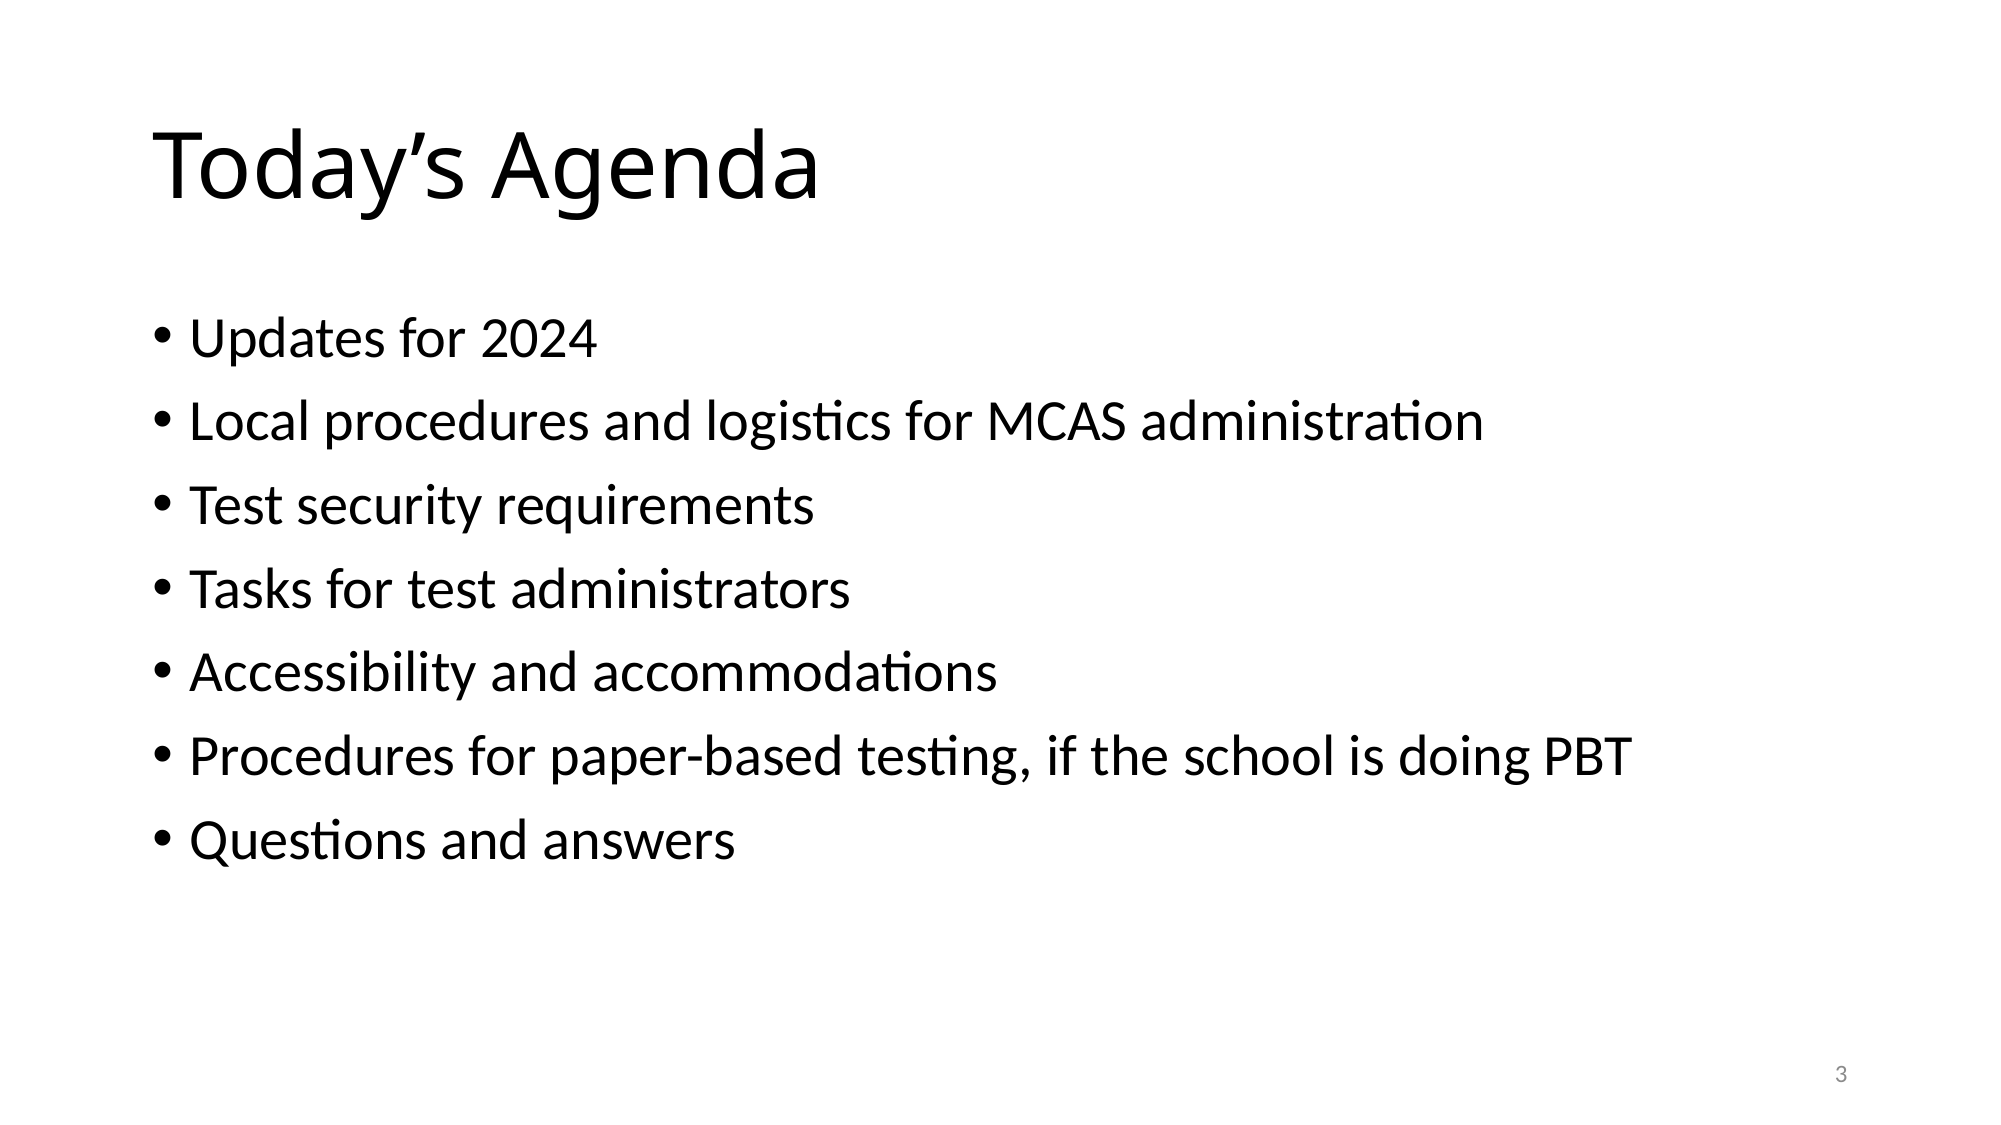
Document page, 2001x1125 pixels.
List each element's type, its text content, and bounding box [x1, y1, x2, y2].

title Today’s Agenda [137, 59, 1863, 278]
list Updates for 2024 Local procedures and logistics for MCAS administration Test security requirements Tasks for test administrators Accessibility and accommodations Procedures for paper-based testing, if the school is doing PBT Questions and answers [137, 299, 1863, 1014]
slide_number 2 [1412, 1042, 1863, 1103]
